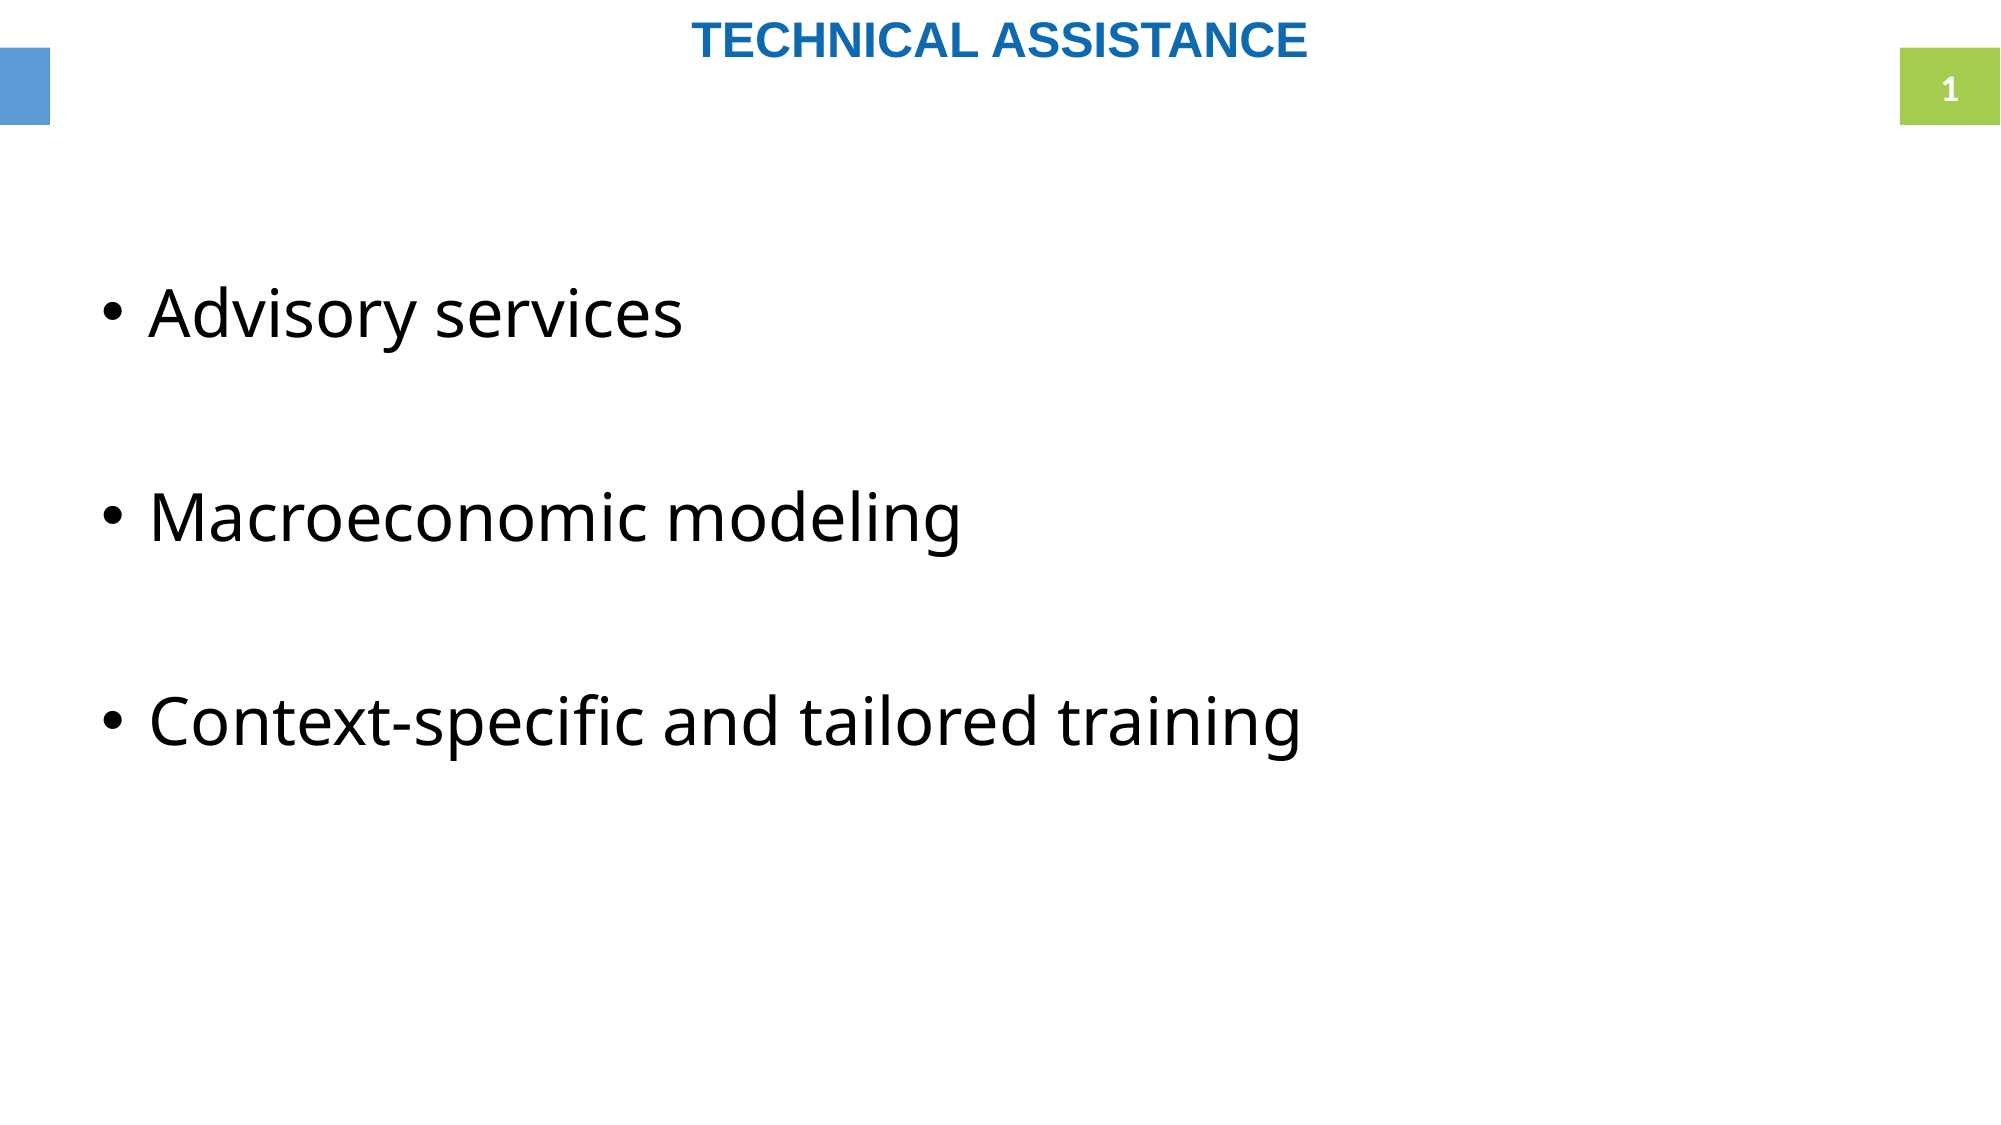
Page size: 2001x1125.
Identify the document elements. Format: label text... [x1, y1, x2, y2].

text_box 1 [1899, 47, 2000, 126]
text_box TECHNICAL ASSISTANCE [437, 0, 1563, 75]
text_box [0, 47, 51, 126]
text_box Advisory services Macroeconomic modeling Context-specific and tailored training [86, 257, 1775, 848]
